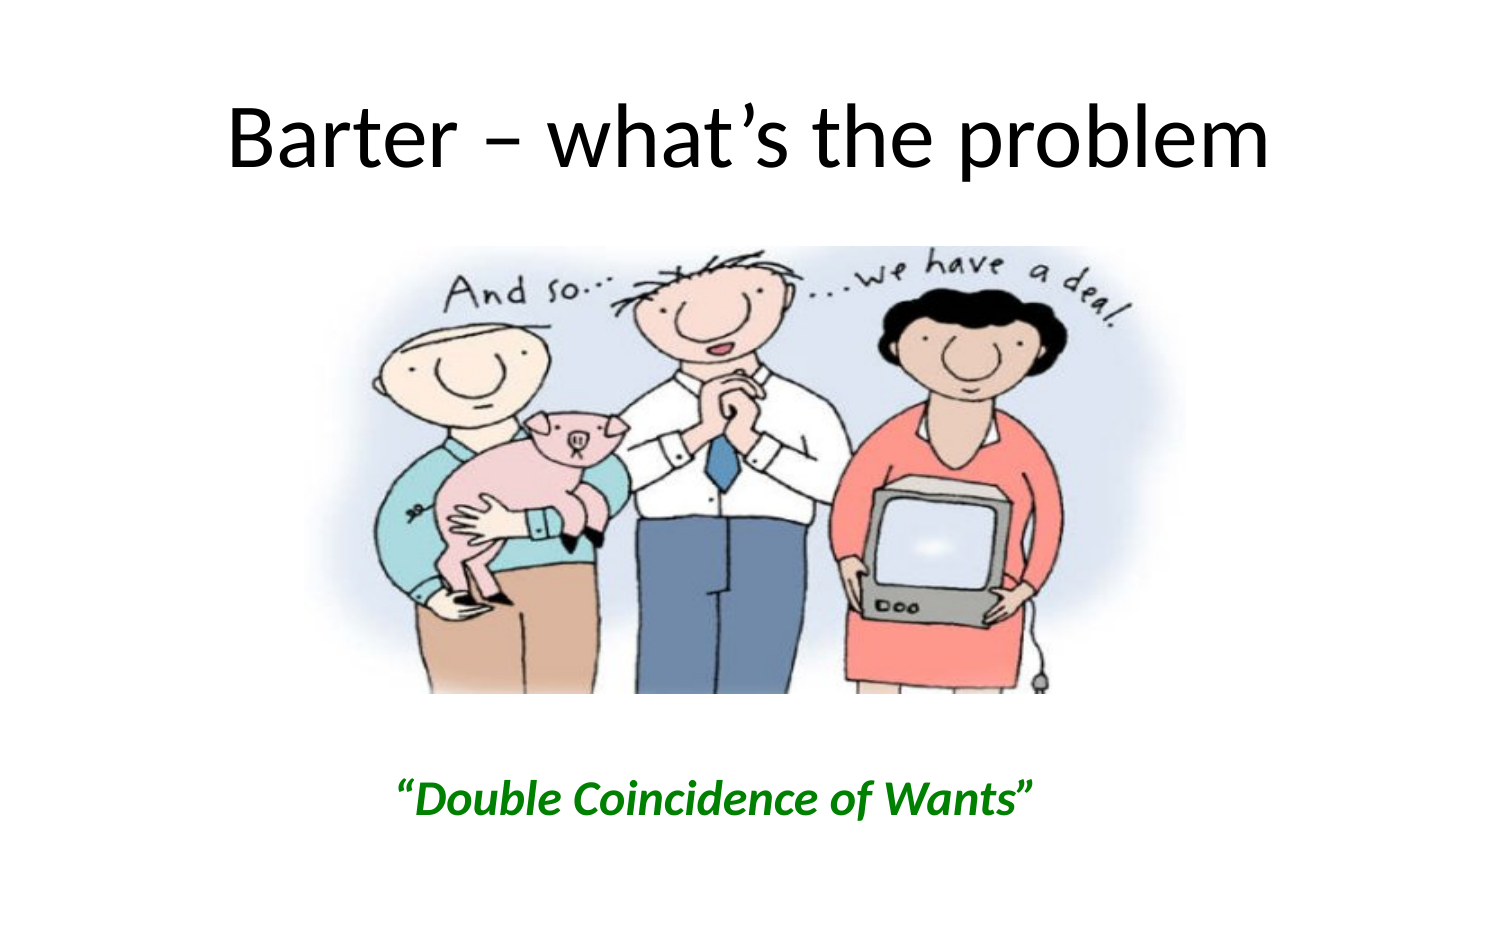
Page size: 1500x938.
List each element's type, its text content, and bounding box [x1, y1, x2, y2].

title Barter – what’s the problem [112, 30, 1388, 232]
picture [303, 246, 1186, 694]
text_box “Double Coincidence of Wants” [378, 758, 1054, 834]
